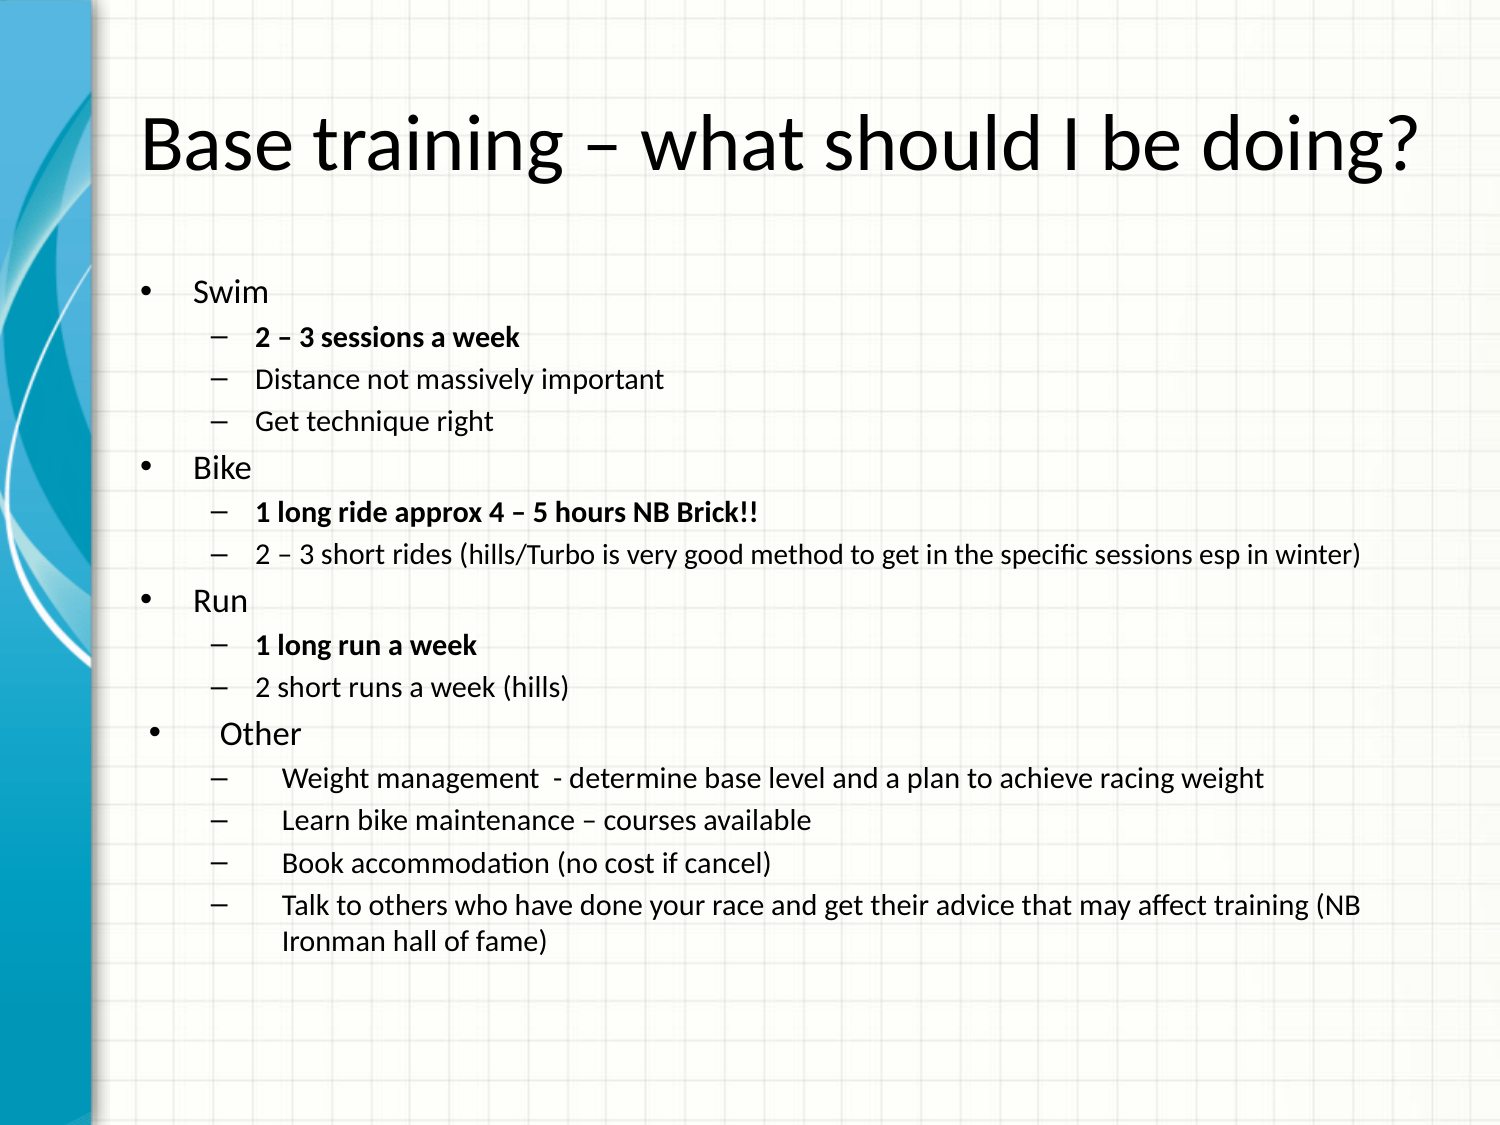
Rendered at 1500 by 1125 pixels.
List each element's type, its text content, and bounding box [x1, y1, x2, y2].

picture [0, 0, 1500, 1125]
list Swim 2 – 3 sessions a week Distance not massively important Get technique right Bike 1 long ride approx 4 – 5 hours NB Brick!! 2 – 3 short rides (hills/Turbo is very good method to get in the specific sessions esp in winter) Run 1 long run a week 2 short runs a week (hills) Other Weight management - determine base level and a plan to achieve racing weight Learn bike maintenance – courses available Book accommodation (no cost if cancel) Talk to others who have done your race and get their advice that may affect training (NB Ironman hall of fame) [125, 261, 1450, 967]
title Base training – what should I be doing? [125, 44, 1450, 232]
